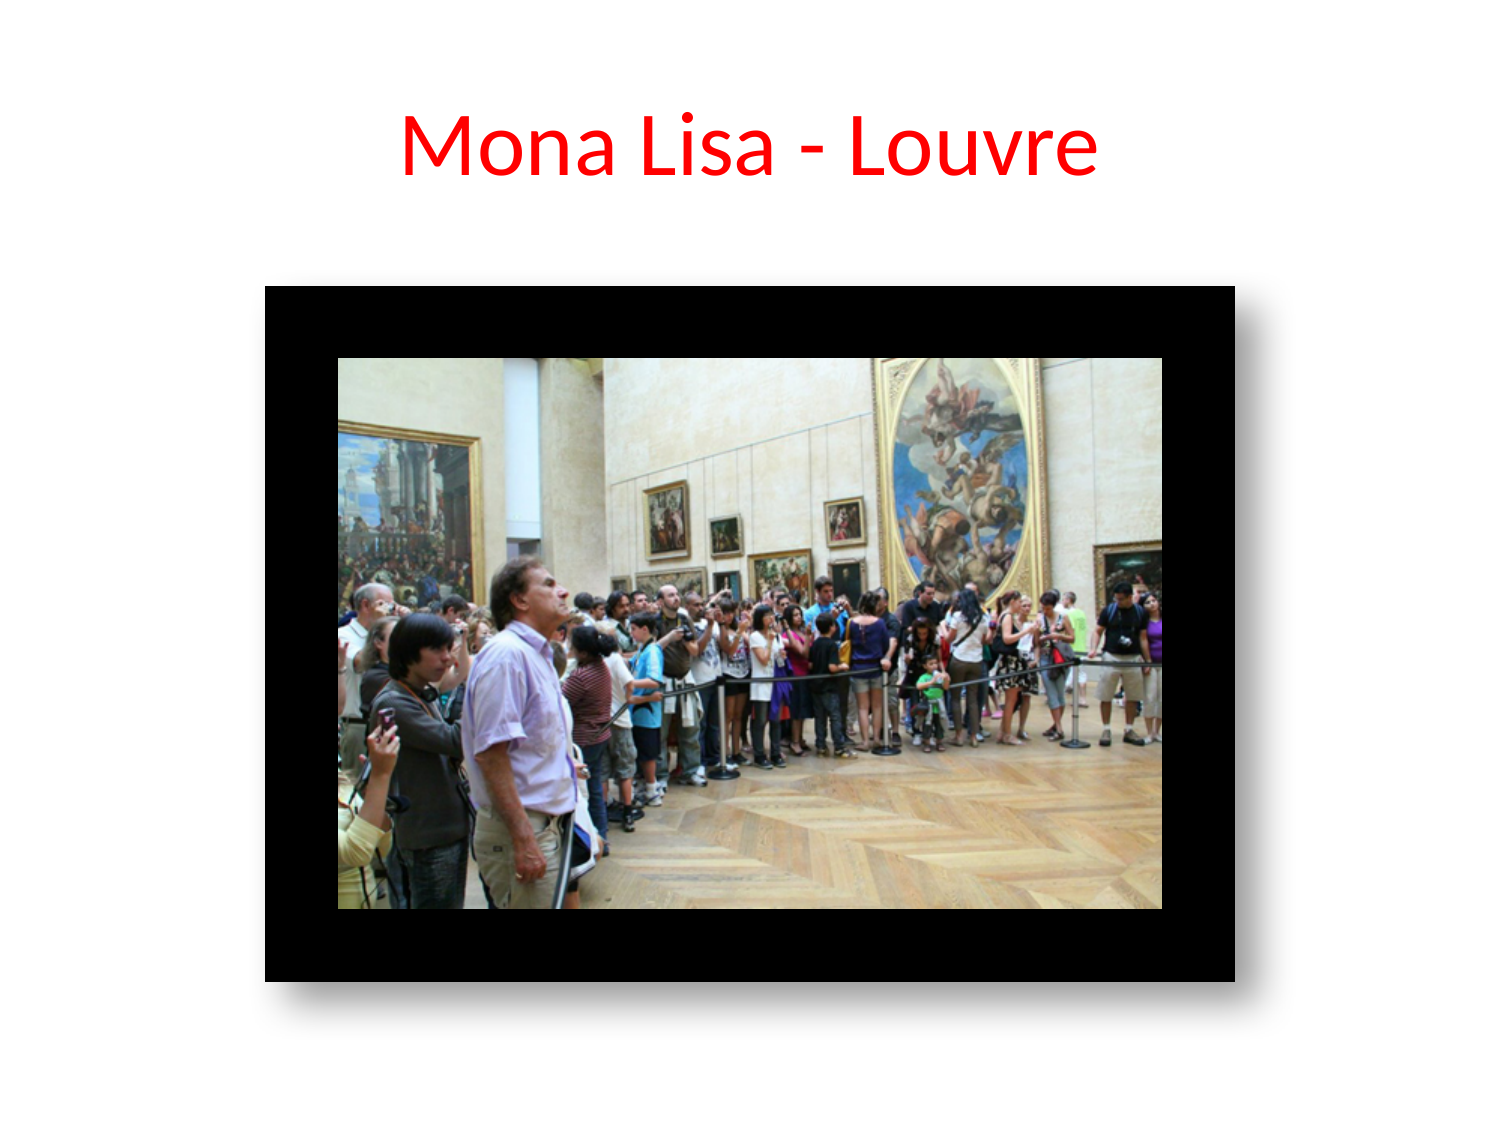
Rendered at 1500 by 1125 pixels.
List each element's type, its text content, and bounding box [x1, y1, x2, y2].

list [337, 358, 1163, 910]
title Mona Lisa - Louvre [75, 45, 1425, 233]
